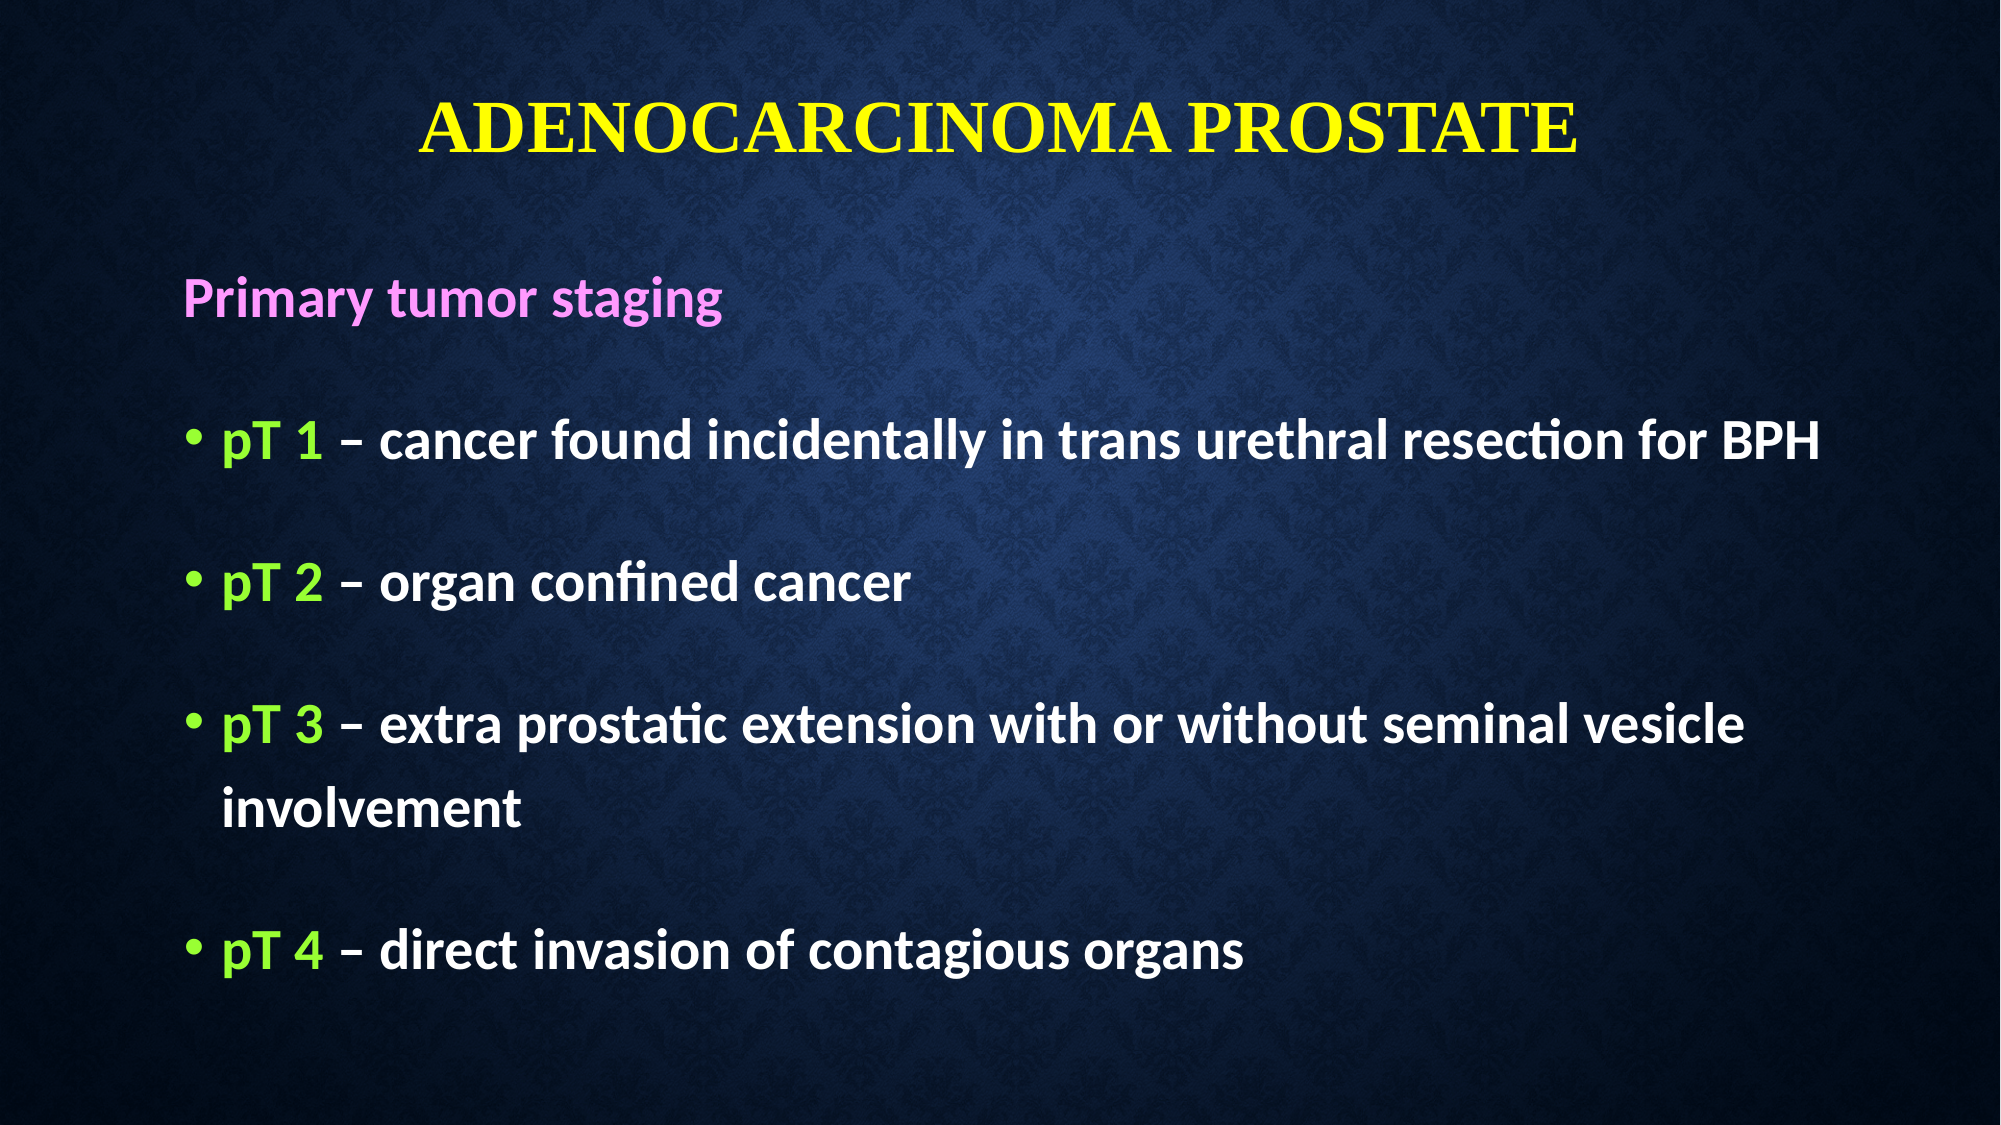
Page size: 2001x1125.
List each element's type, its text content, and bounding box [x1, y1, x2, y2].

list Primary tumor staging pT 1 – cancer found incidentally in trans urethral resection for BPH pT 2 – organ confined cancer pT 3 – extra prostatic extension with or without seminal vesicle involvement pT 4 – direct invasion of contagious organs [168, 237, 1925, 1125]
title ADENOCARCINOMA PROSTATE [150, 19, 1850, 238]
